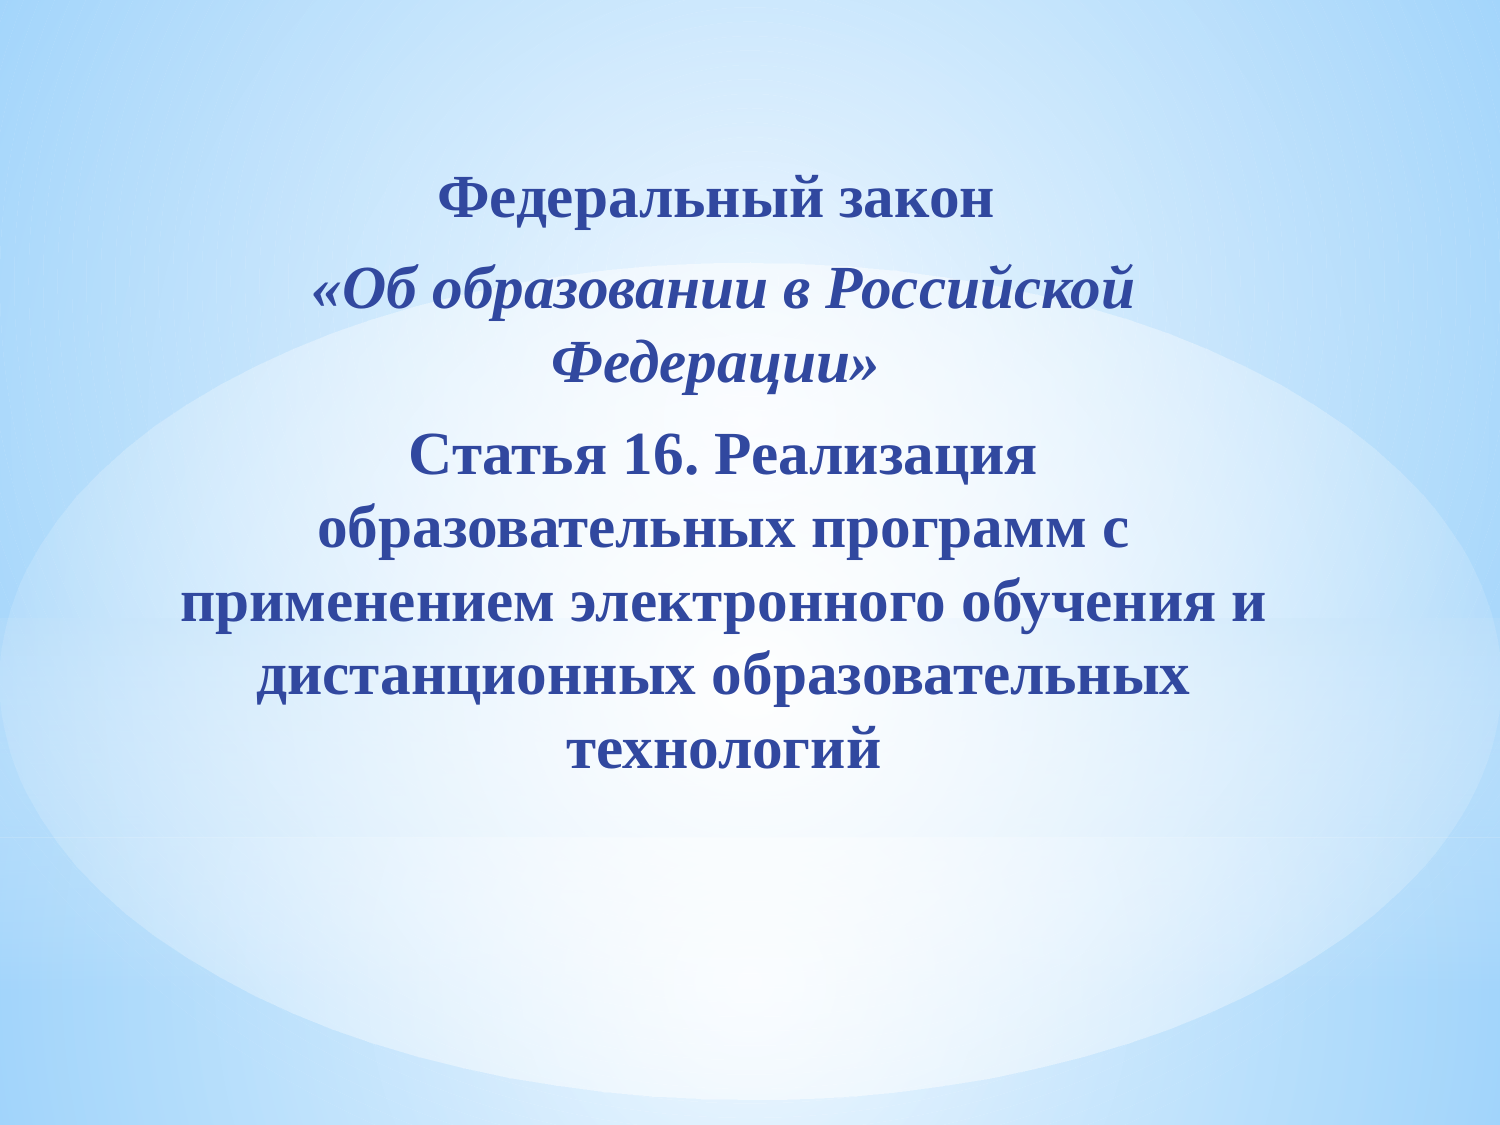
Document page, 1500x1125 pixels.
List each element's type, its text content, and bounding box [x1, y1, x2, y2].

text_box [74, 45, 1425, 209]
list Федеральный закон «Об образовании в Российской Федерации» Статья 16. Реализация образовательных программ с применением электронного обучения и дистанционных образовательных технологий [147, 209, 1294, 941]
